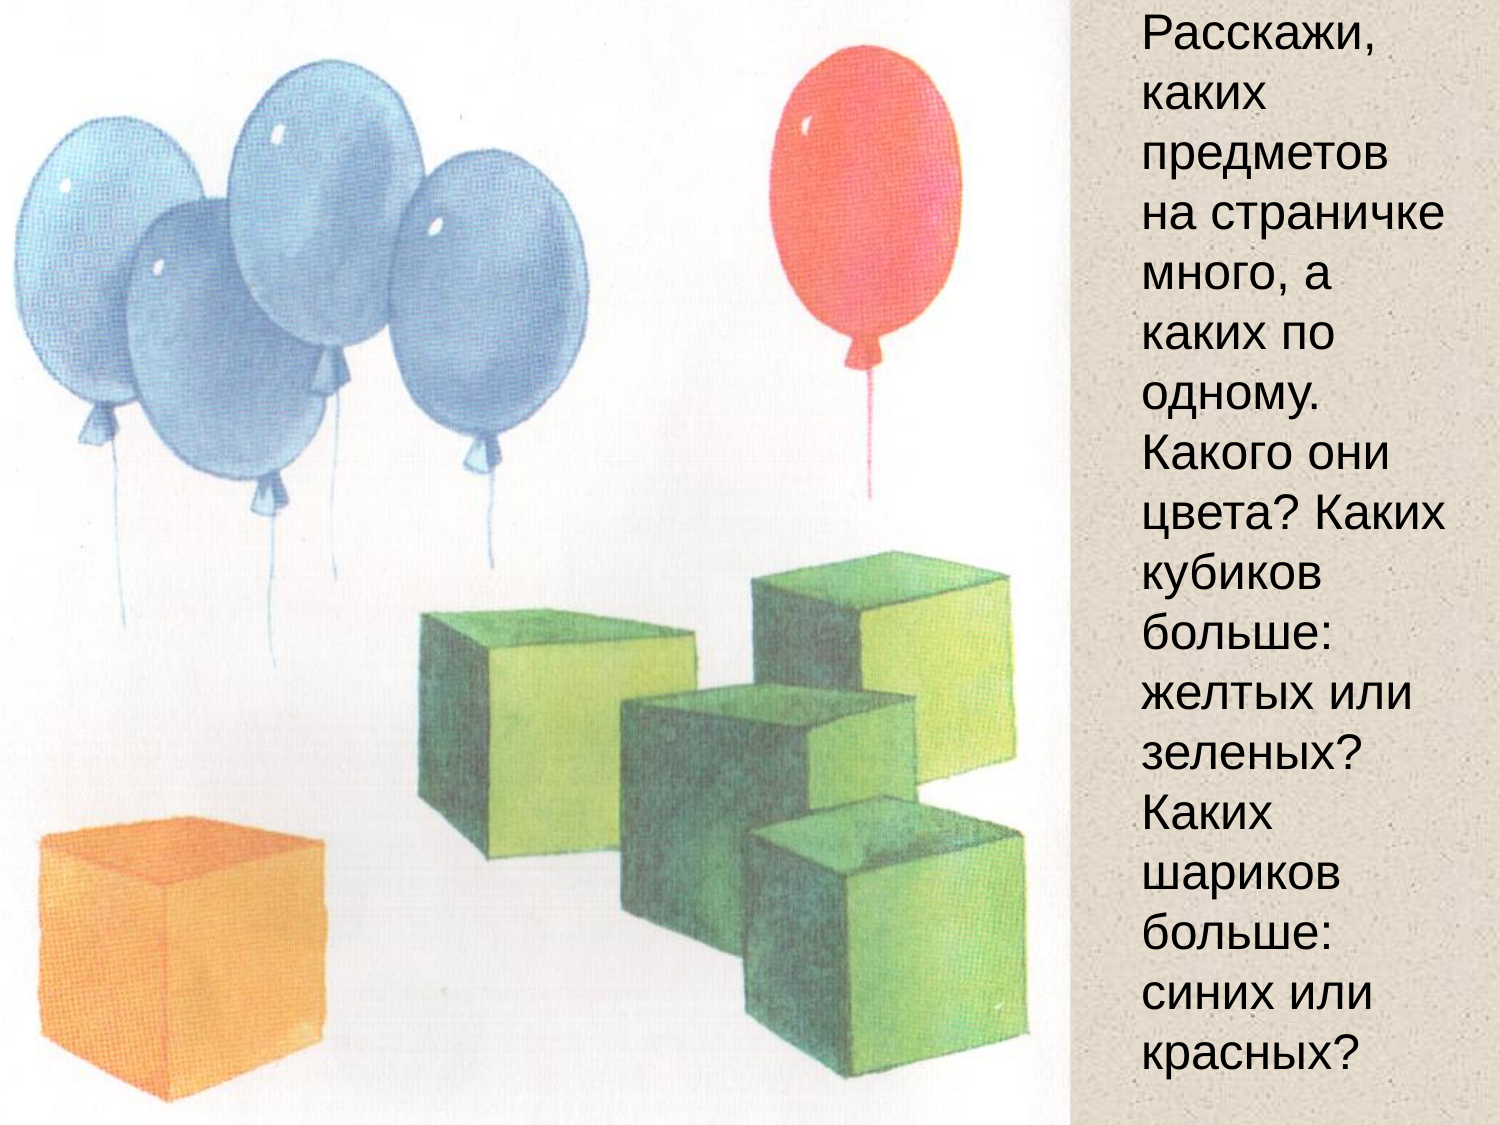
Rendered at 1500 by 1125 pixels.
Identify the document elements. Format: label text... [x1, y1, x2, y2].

title Расскажи, каких предметов на страничке много, а каких по одному. Какого они цвета? Каких кубиков больше: желтых или зеленых? Каких шариков больше: синих или красных? [1126, 445, 1471, 634]
picture [0, 0, 1500, 1125]
